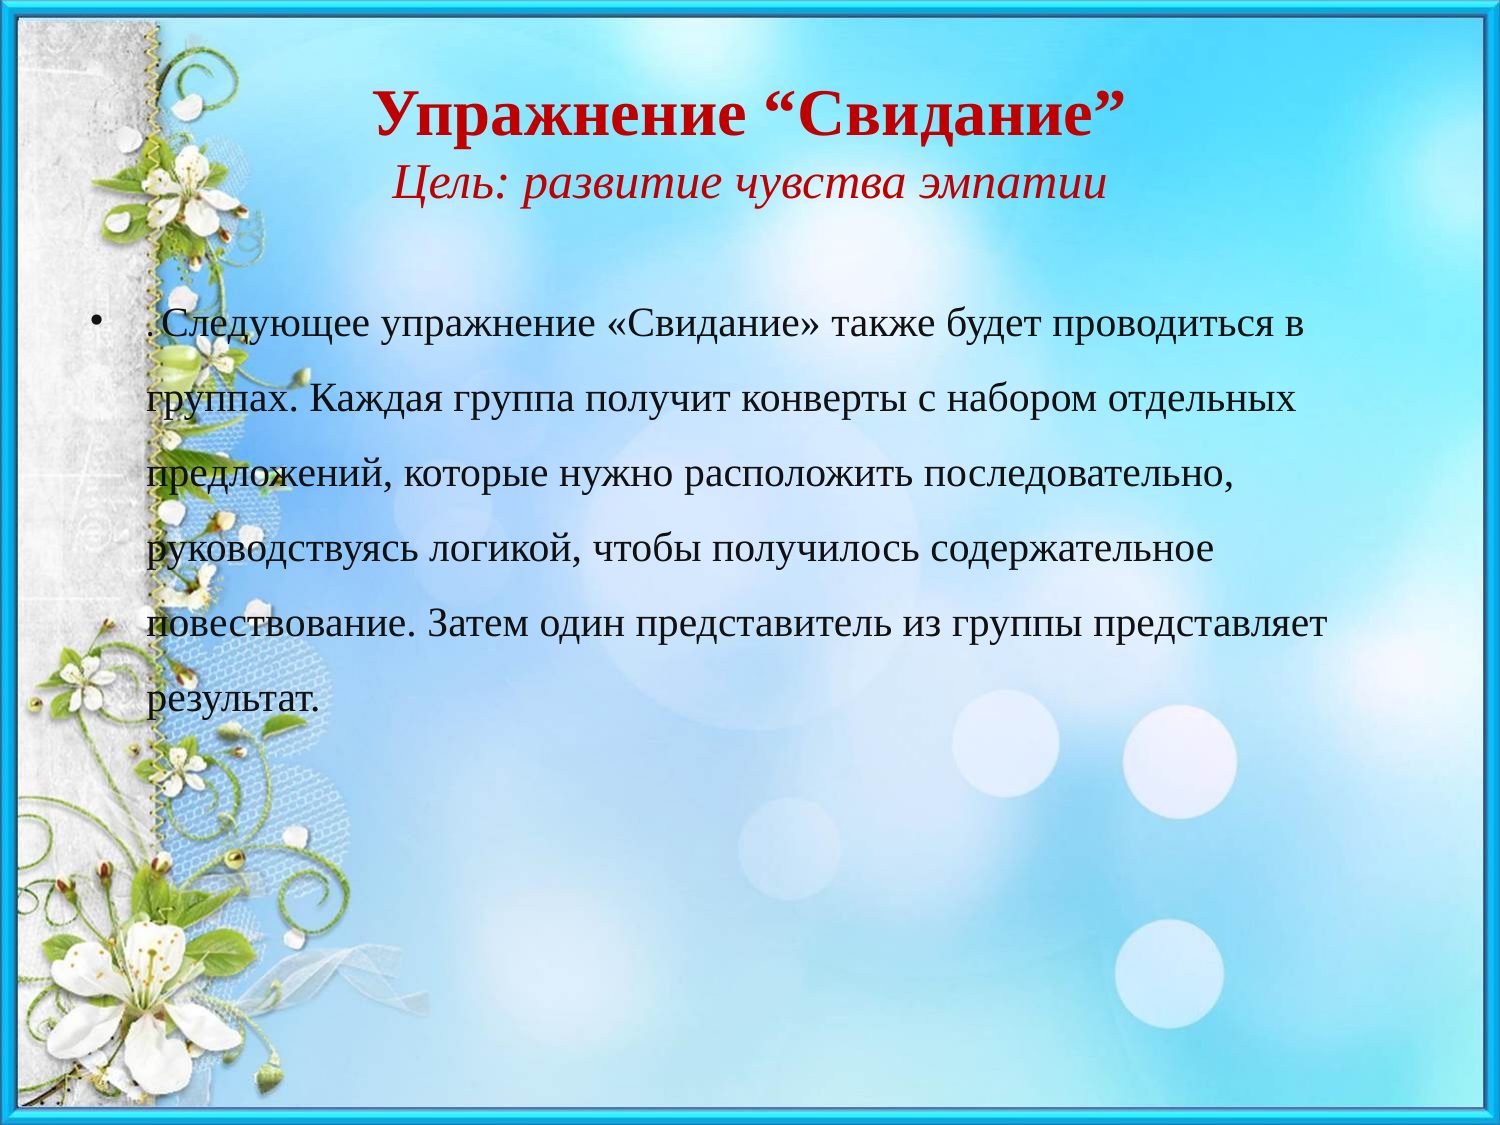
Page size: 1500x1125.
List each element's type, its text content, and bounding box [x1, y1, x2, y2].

picture [0, 0, 1500, 8]
picture [9, 13, 1492, 1118]
text_box [725, 537, 775, 588]
list . Следующее упражнение «Свидание» также будет проводиться в группах. Каждая группа получит конверты с набором отдельных предложений, которые нужно расположить последовательно, руководствуясь логикой, чтобы получилось содержательное повествование. Затем один представитель из группы представляет результат. [75, 262, 1425, 1005]
title Упражнение “Свидание” Цель: развитие чувства эмпатии [75, 45, 1425, 233]
